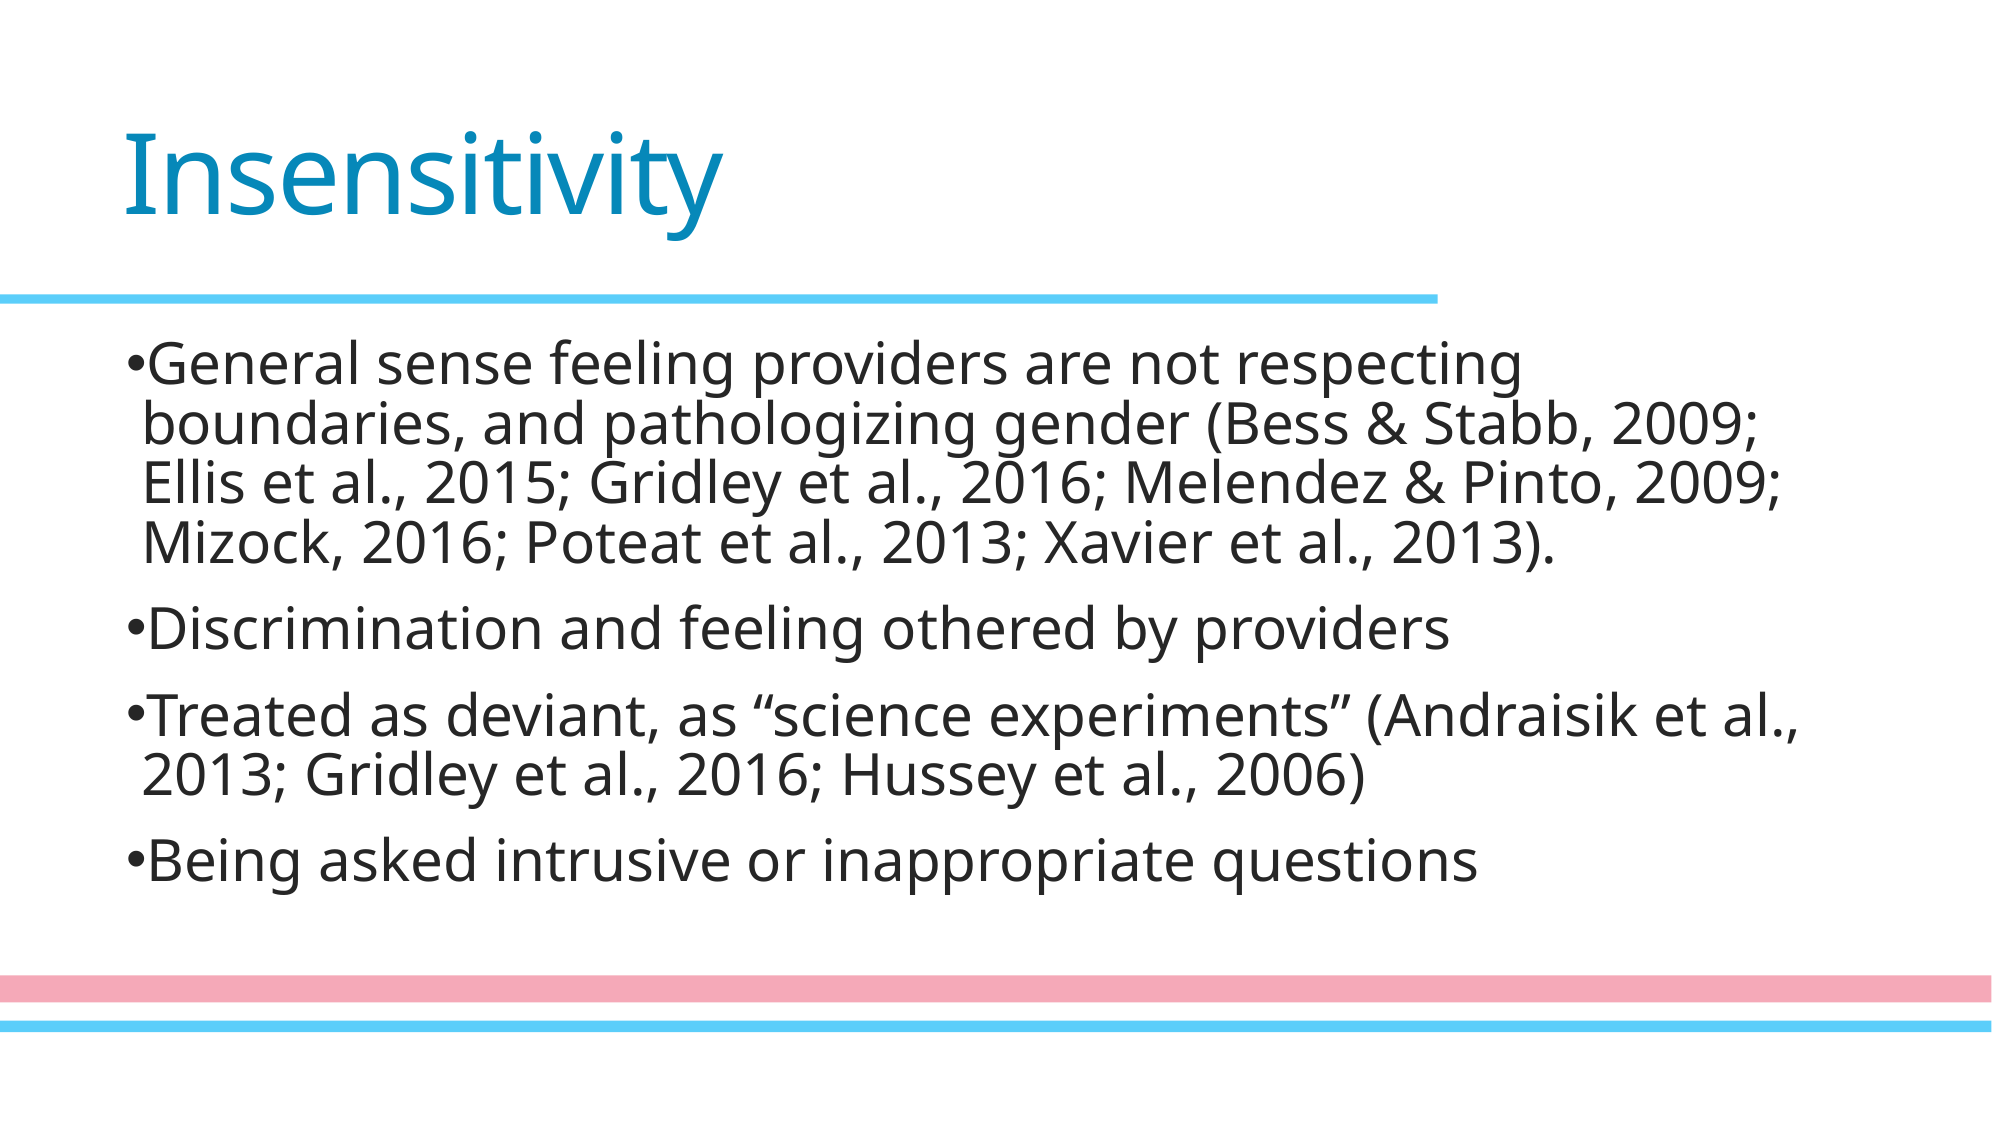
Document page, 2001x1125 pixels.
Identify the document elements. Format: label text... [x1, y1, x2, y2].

list General sense feeling providers are not respecting boundaries, and pathologizing gender (Bess & Stabb, 2009; Ellis et al., 2015; Gridley et al., 2016; Melendez & Pinto, 2009; Mizock, 2016; Poteat et al., 2013; Xavier et al., 2013). Discrimination and feeling othered by providers Treated as deviant, as “science experiments” (Andraisik et al., 2013; Gridley et al., 2016; Hussey et al., 2006) Being asked intrusive or inappropriate questions [111, 329, 1876, 948]
title Insensitivity [107, 44, 1875, 317]
